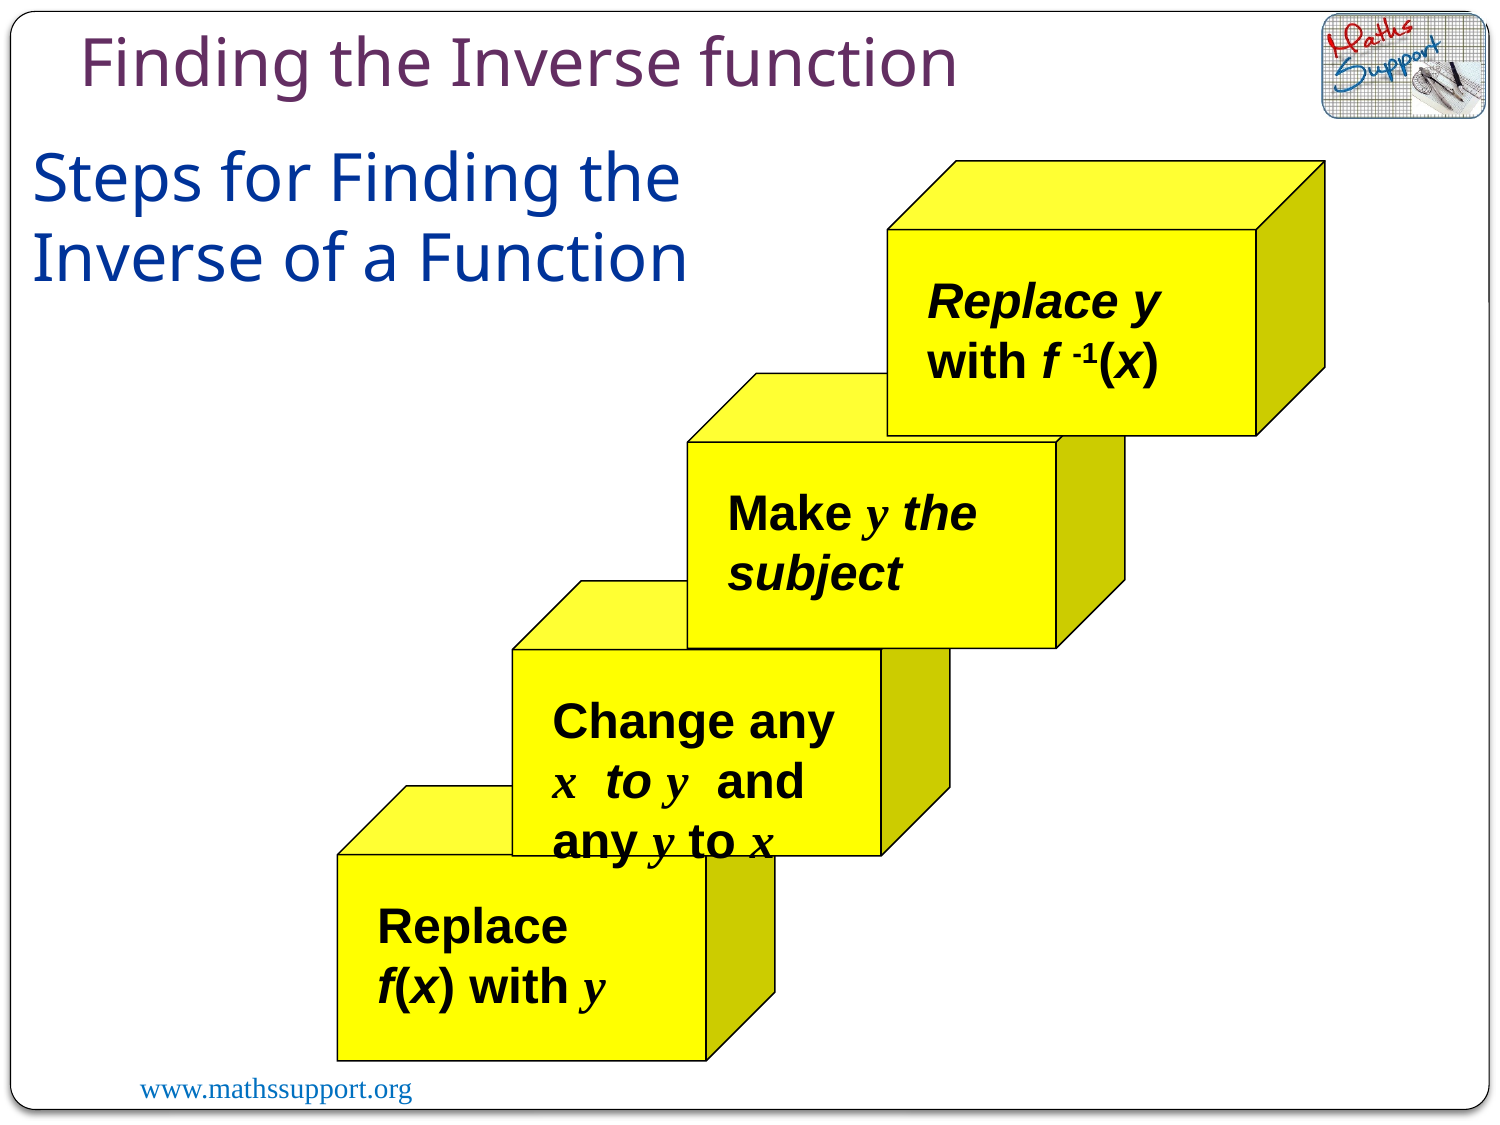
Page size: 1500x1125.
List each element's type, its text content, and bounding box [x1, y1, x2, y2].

text_box Steps for Finding the Inverse of a Function [17, 127, 833, 303]
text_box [887, 160, 1326, 437]
text_box Finding the Inverse function [64, 12, 1415, 111]
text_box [687, 373, 1126, 649]
text_box [130, 1074, 414, 1113]
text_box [337, 785, 776, 1062]
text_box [512, 580, 951, 857]
text_box [1319, 6, 1484, 120]
